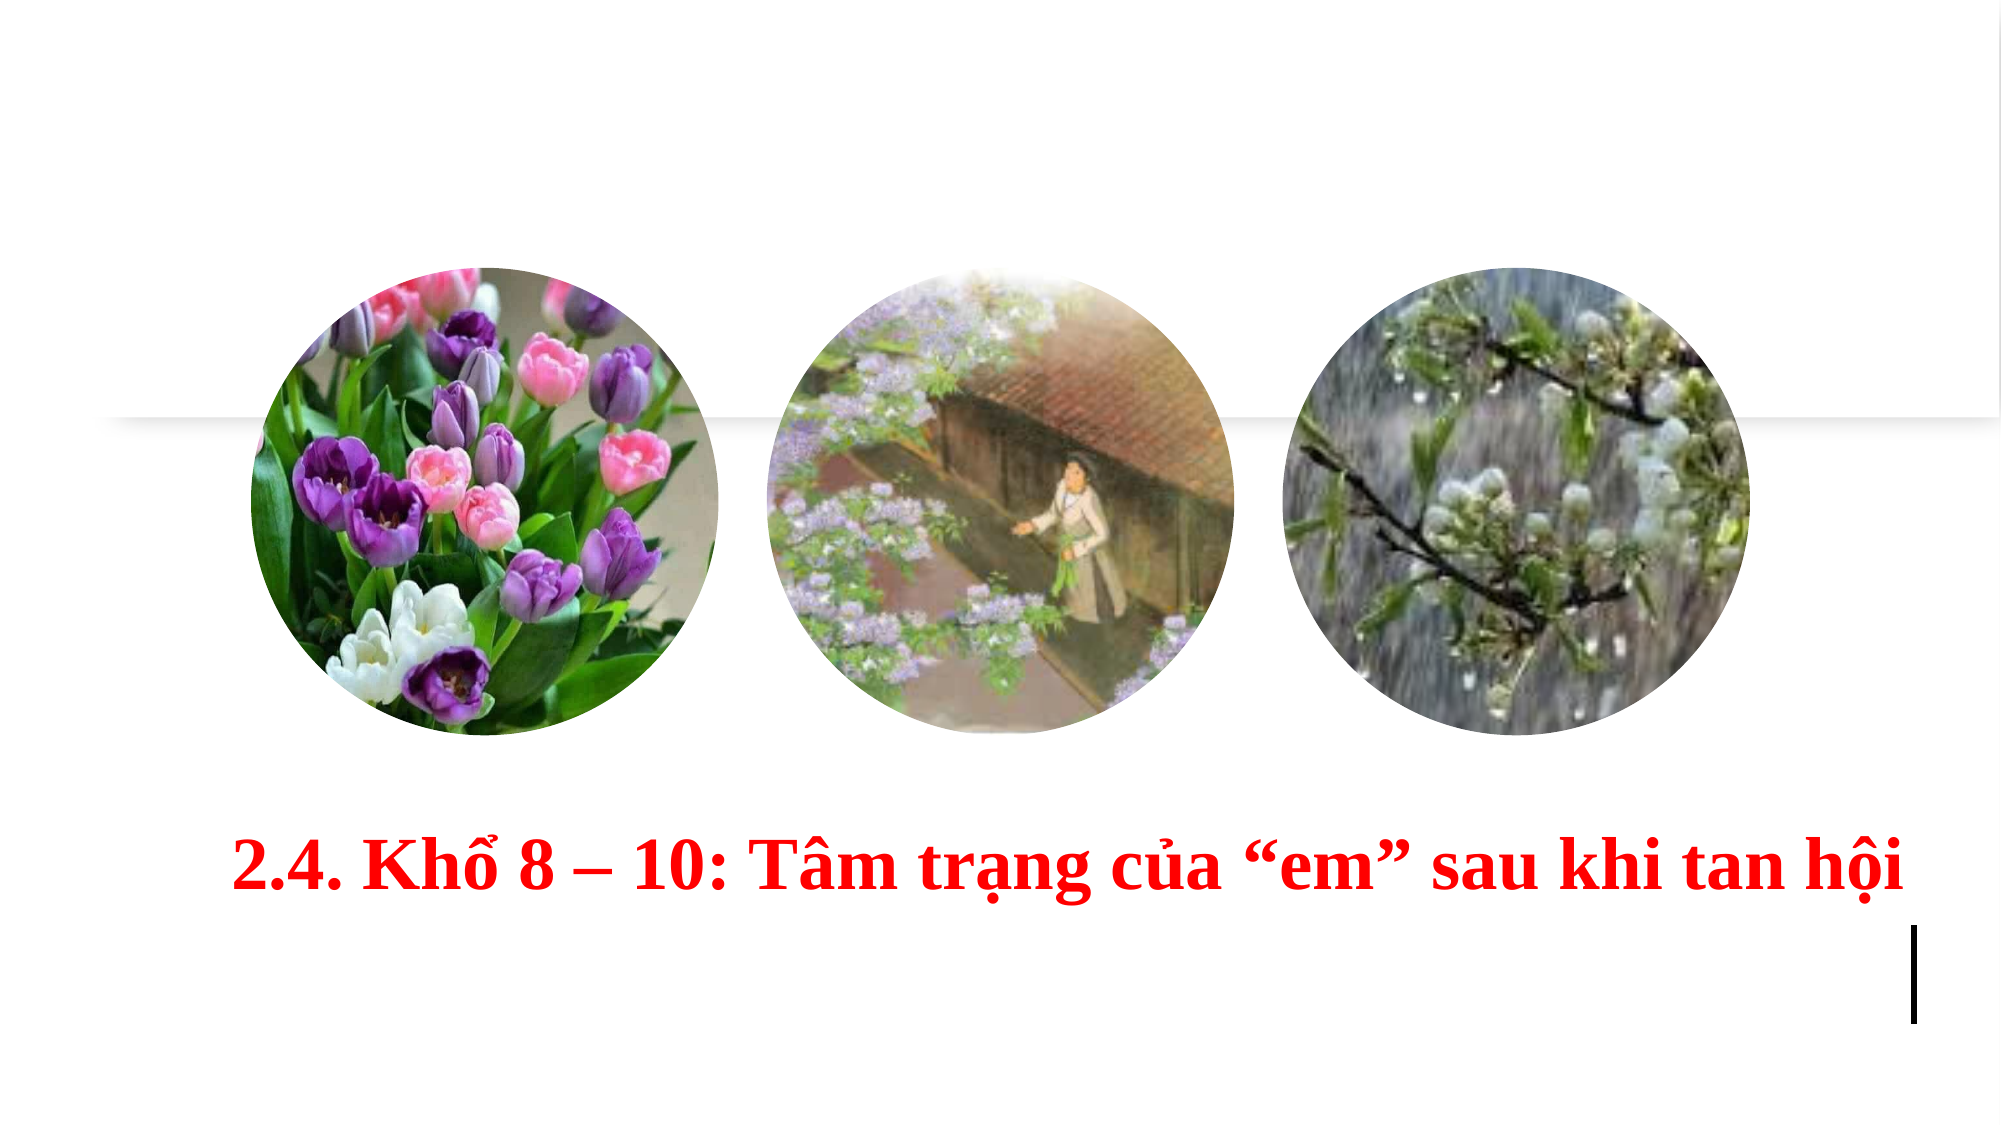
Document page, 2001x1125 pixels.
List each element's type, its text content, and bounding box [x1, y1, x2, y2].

text_box 2.4. Khổ 8 – 10: Tâm trạng của “em” sau khi tan hội [192, 779, 2000, 912]
picture [250, 267, 719, 736]
picture [766, 267, 1235, 736]
picture [1282, 267, 1750, 736]
